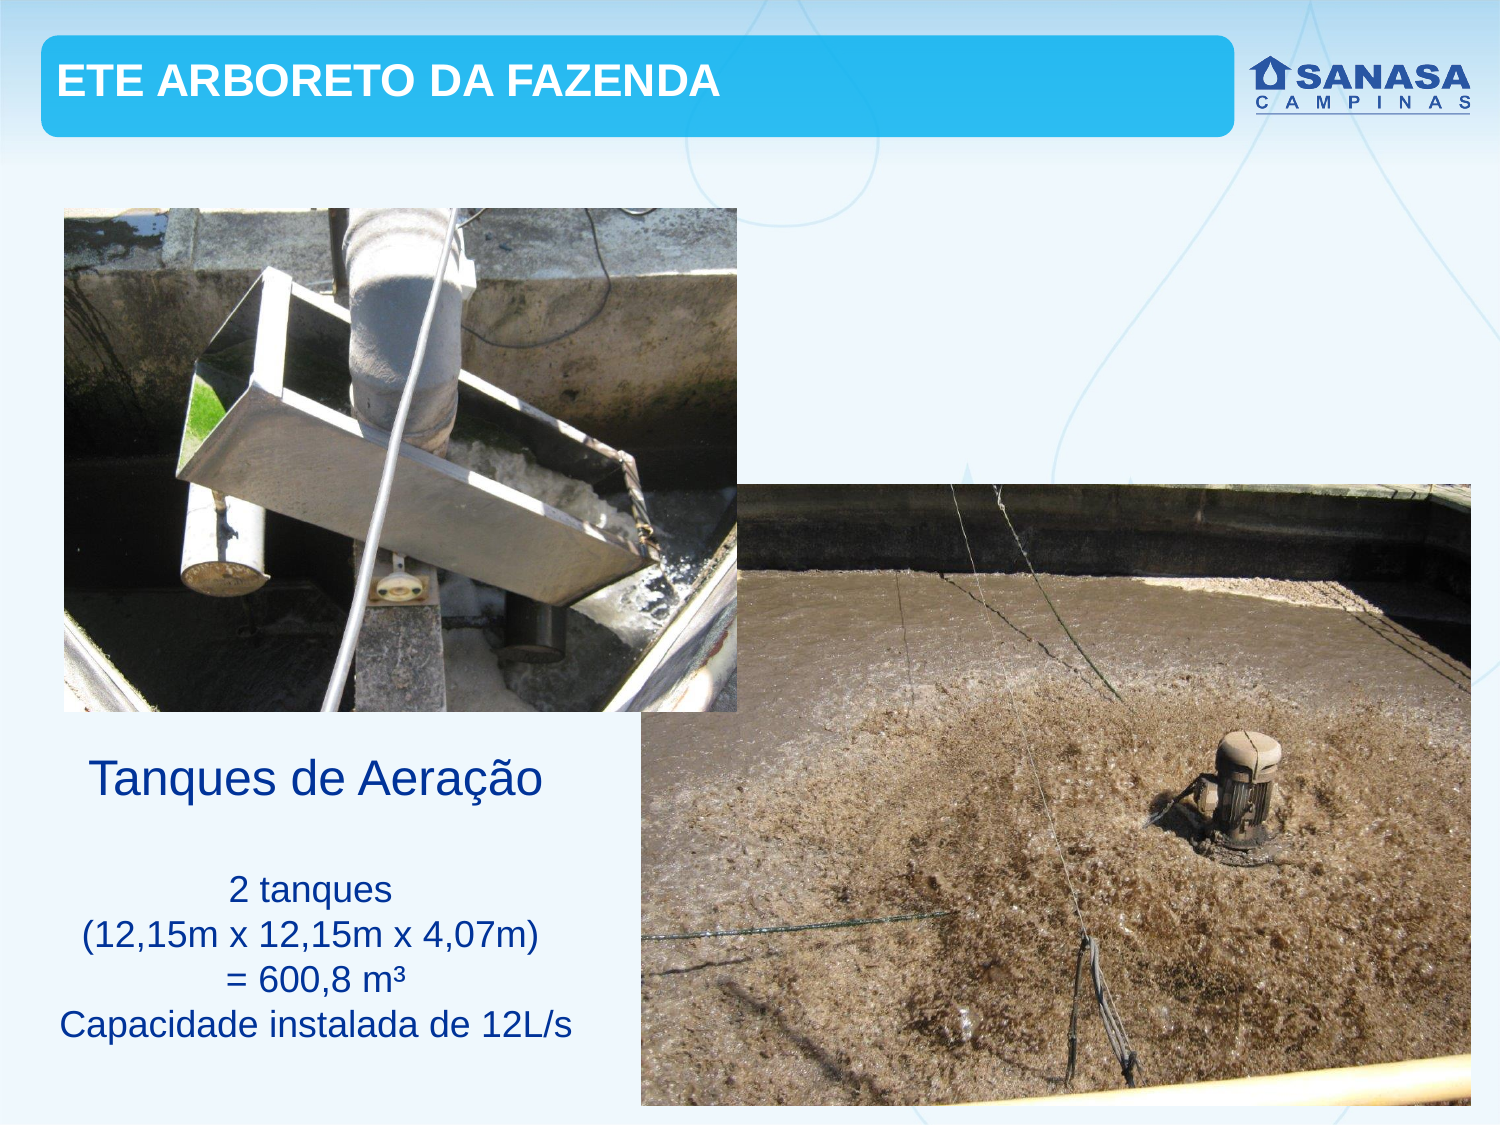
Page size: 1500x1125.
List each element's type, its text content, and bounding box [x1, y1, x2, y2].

text_box Tanques de Aeração 2 tanques (12,15m x 12,15m x 4,07m) = 600,8 m³ Capacidade instalada de 12L/s [0, 738, 632, 1113]
text_box ETE ARBORETO DA FAZENDA [41, 42, 1236, 113]
picture [0, 0, 1500, 1125]
